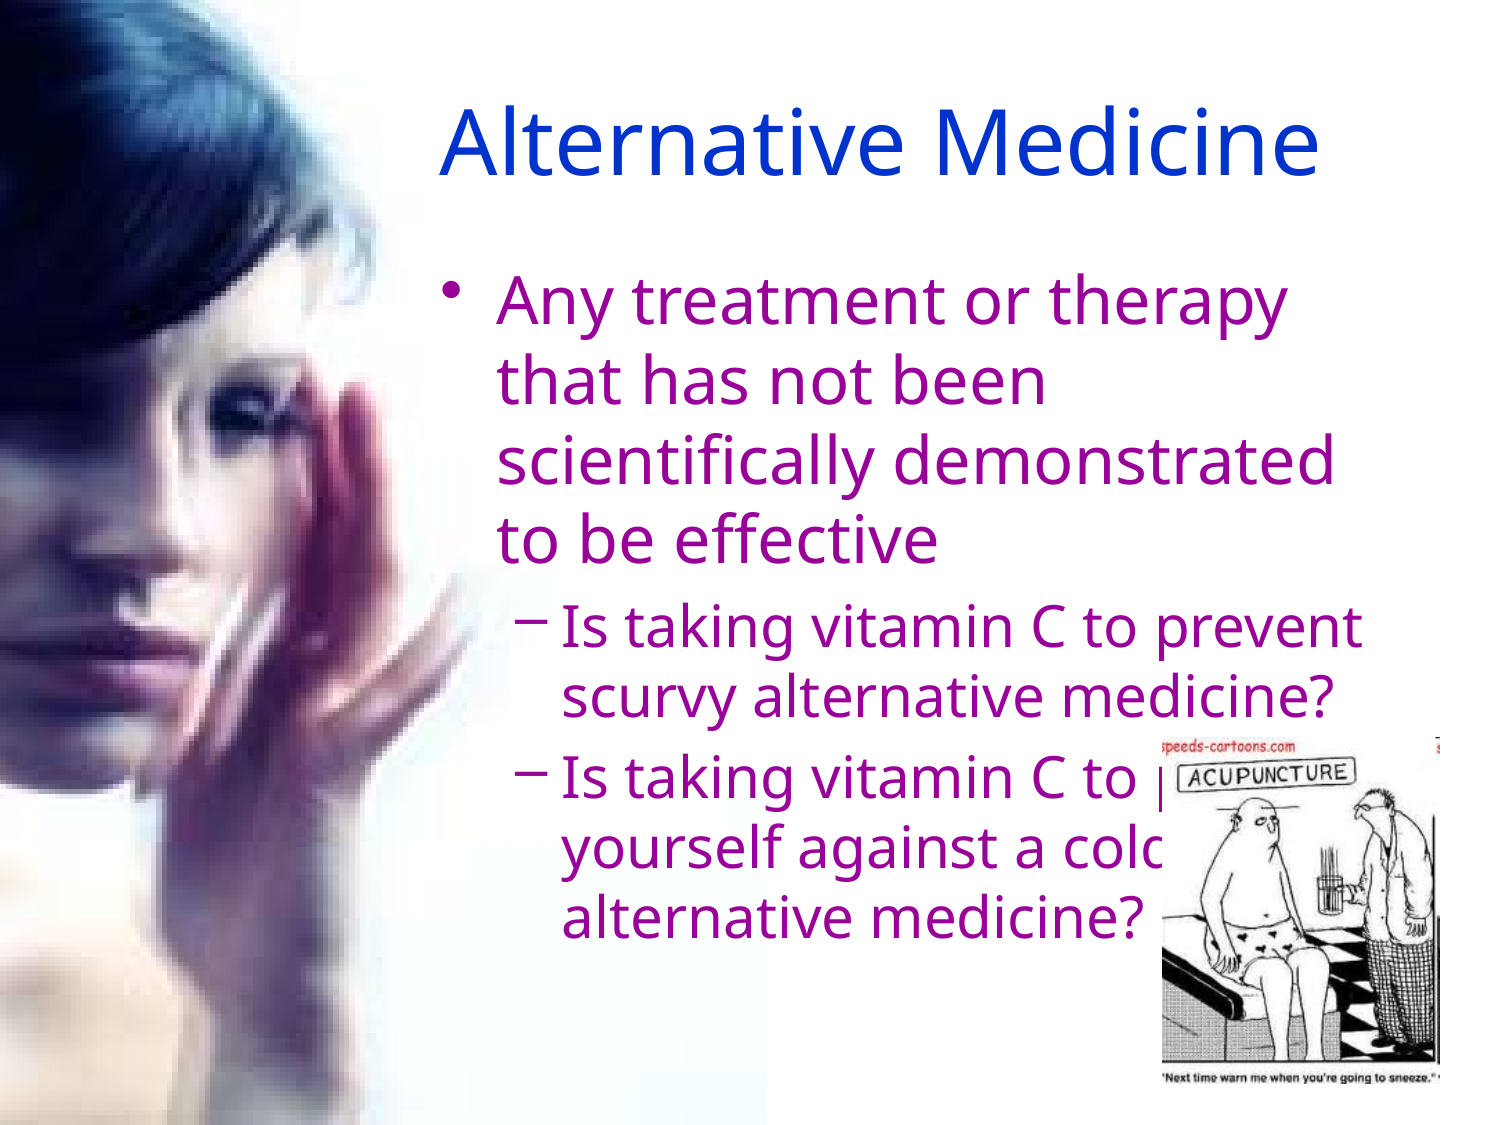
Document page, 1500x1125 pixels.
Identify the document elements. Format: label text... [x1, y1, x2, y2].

picture [1162, 737, 1440, 1084]
picture [0, 0, 768, 1125]
list Any treatment or therapy that has not been scientifically demonstrated to be effective Is taking vitamin C to prevent scurvy alternative medicine? Is taking vitamin C to protect yourself against a cold alternative medicine? [424, 249, 1413, 993]
title Alternative Medicine [337, 44, 1426, 233]
